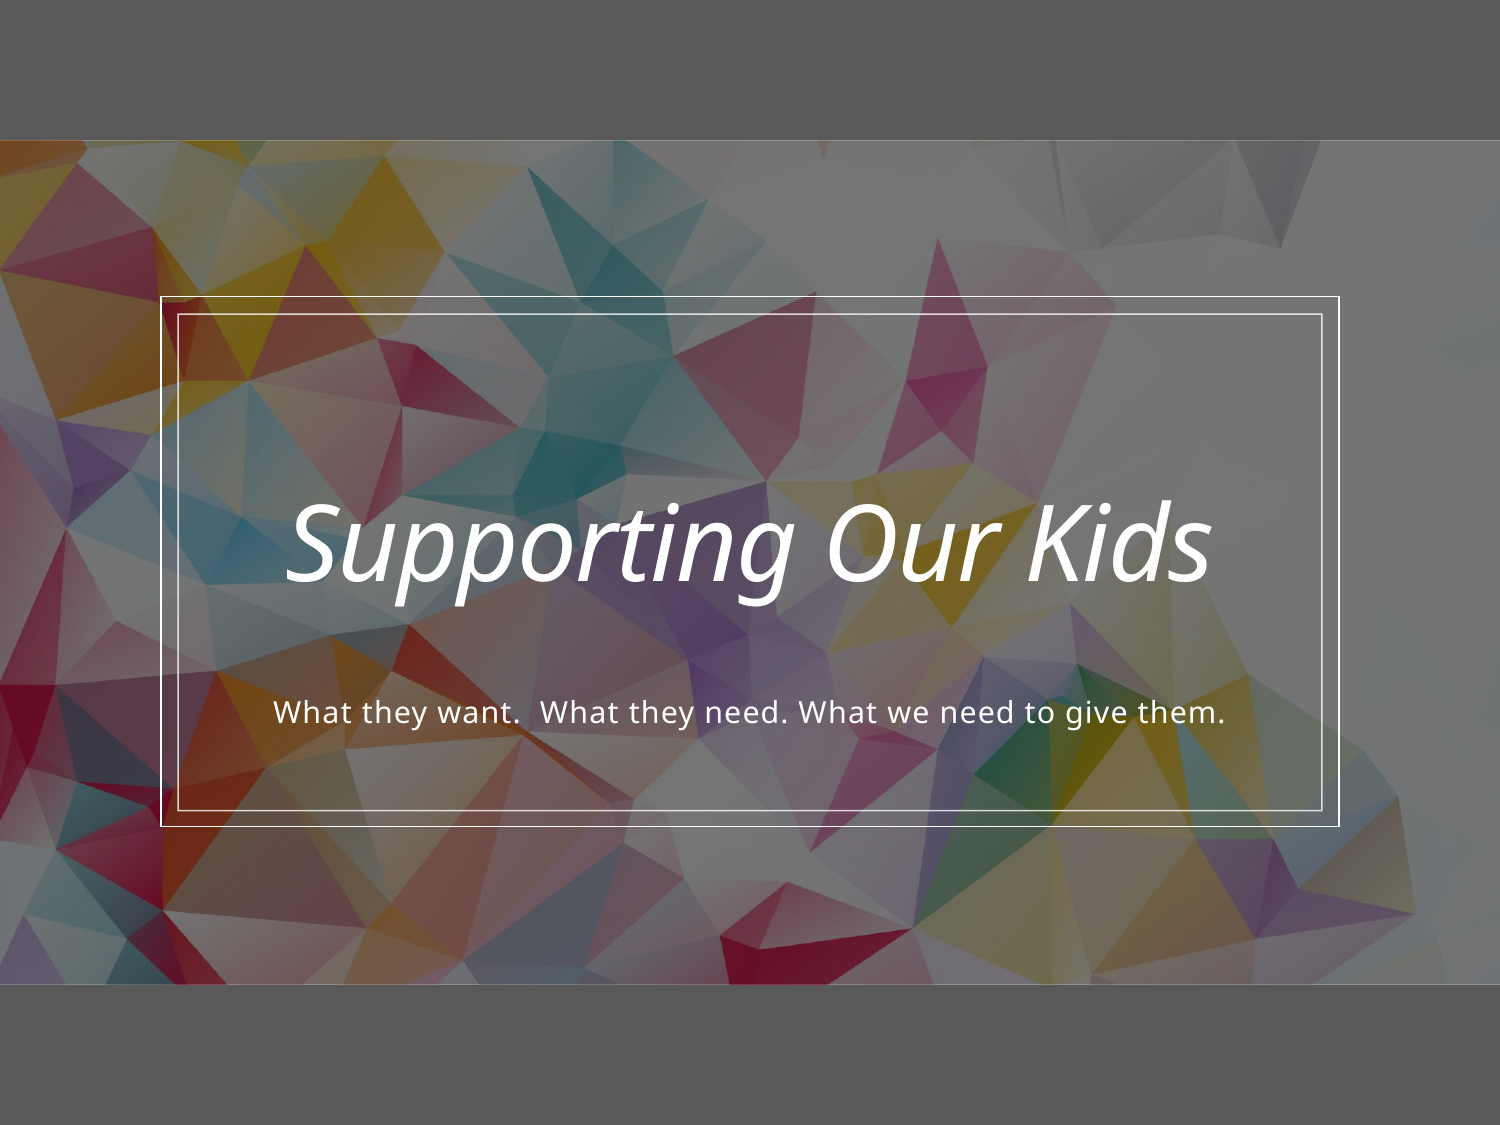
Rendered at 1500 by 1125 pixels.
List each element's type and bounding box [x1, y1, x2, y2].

picture [0, 140, 1500, 985]
